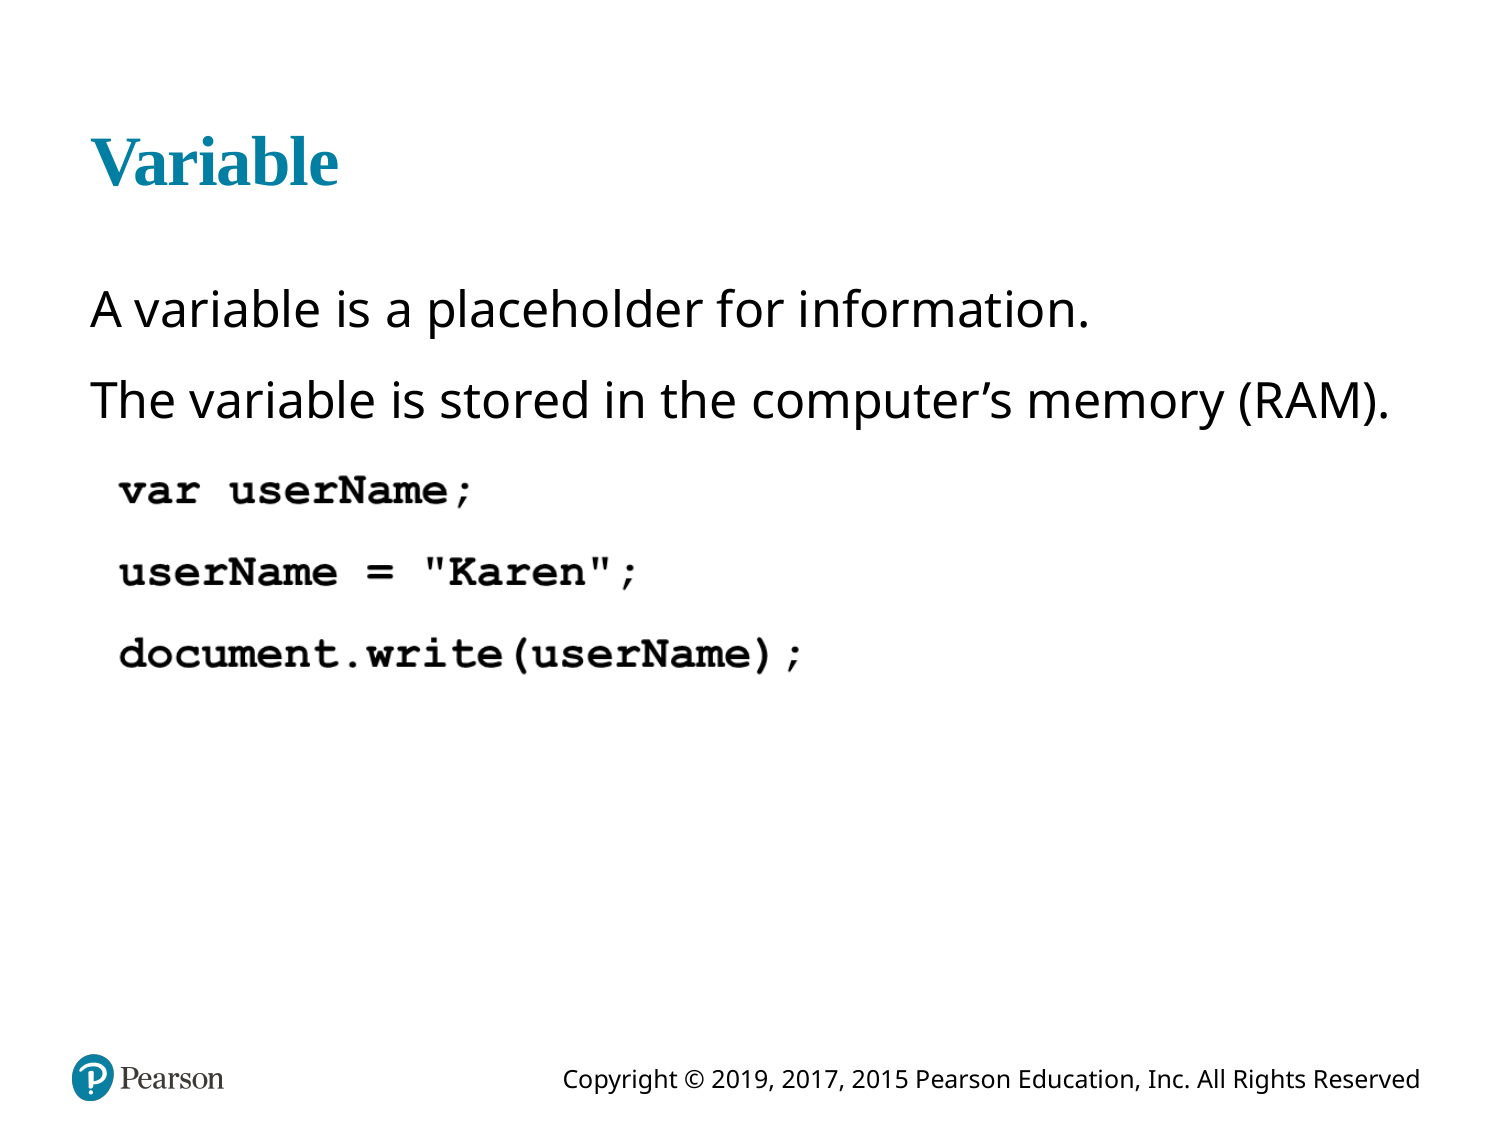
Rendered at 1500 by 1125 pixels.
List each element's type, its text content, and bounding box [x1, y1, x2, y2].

picture [72, 1087, 83, 1101]
picture [91, 449, 835, 710]
picture [80, 1063, 106, 1088]
title Variable [75, 0, 1425, 216]
list A variable is a placeholder for information. The variable is stored in the computer’s memory (R A M). [75, 262, 1425, 931]
picture [98, 1054, 224, 1101]
picture [72, 1054, 88, 1070]
